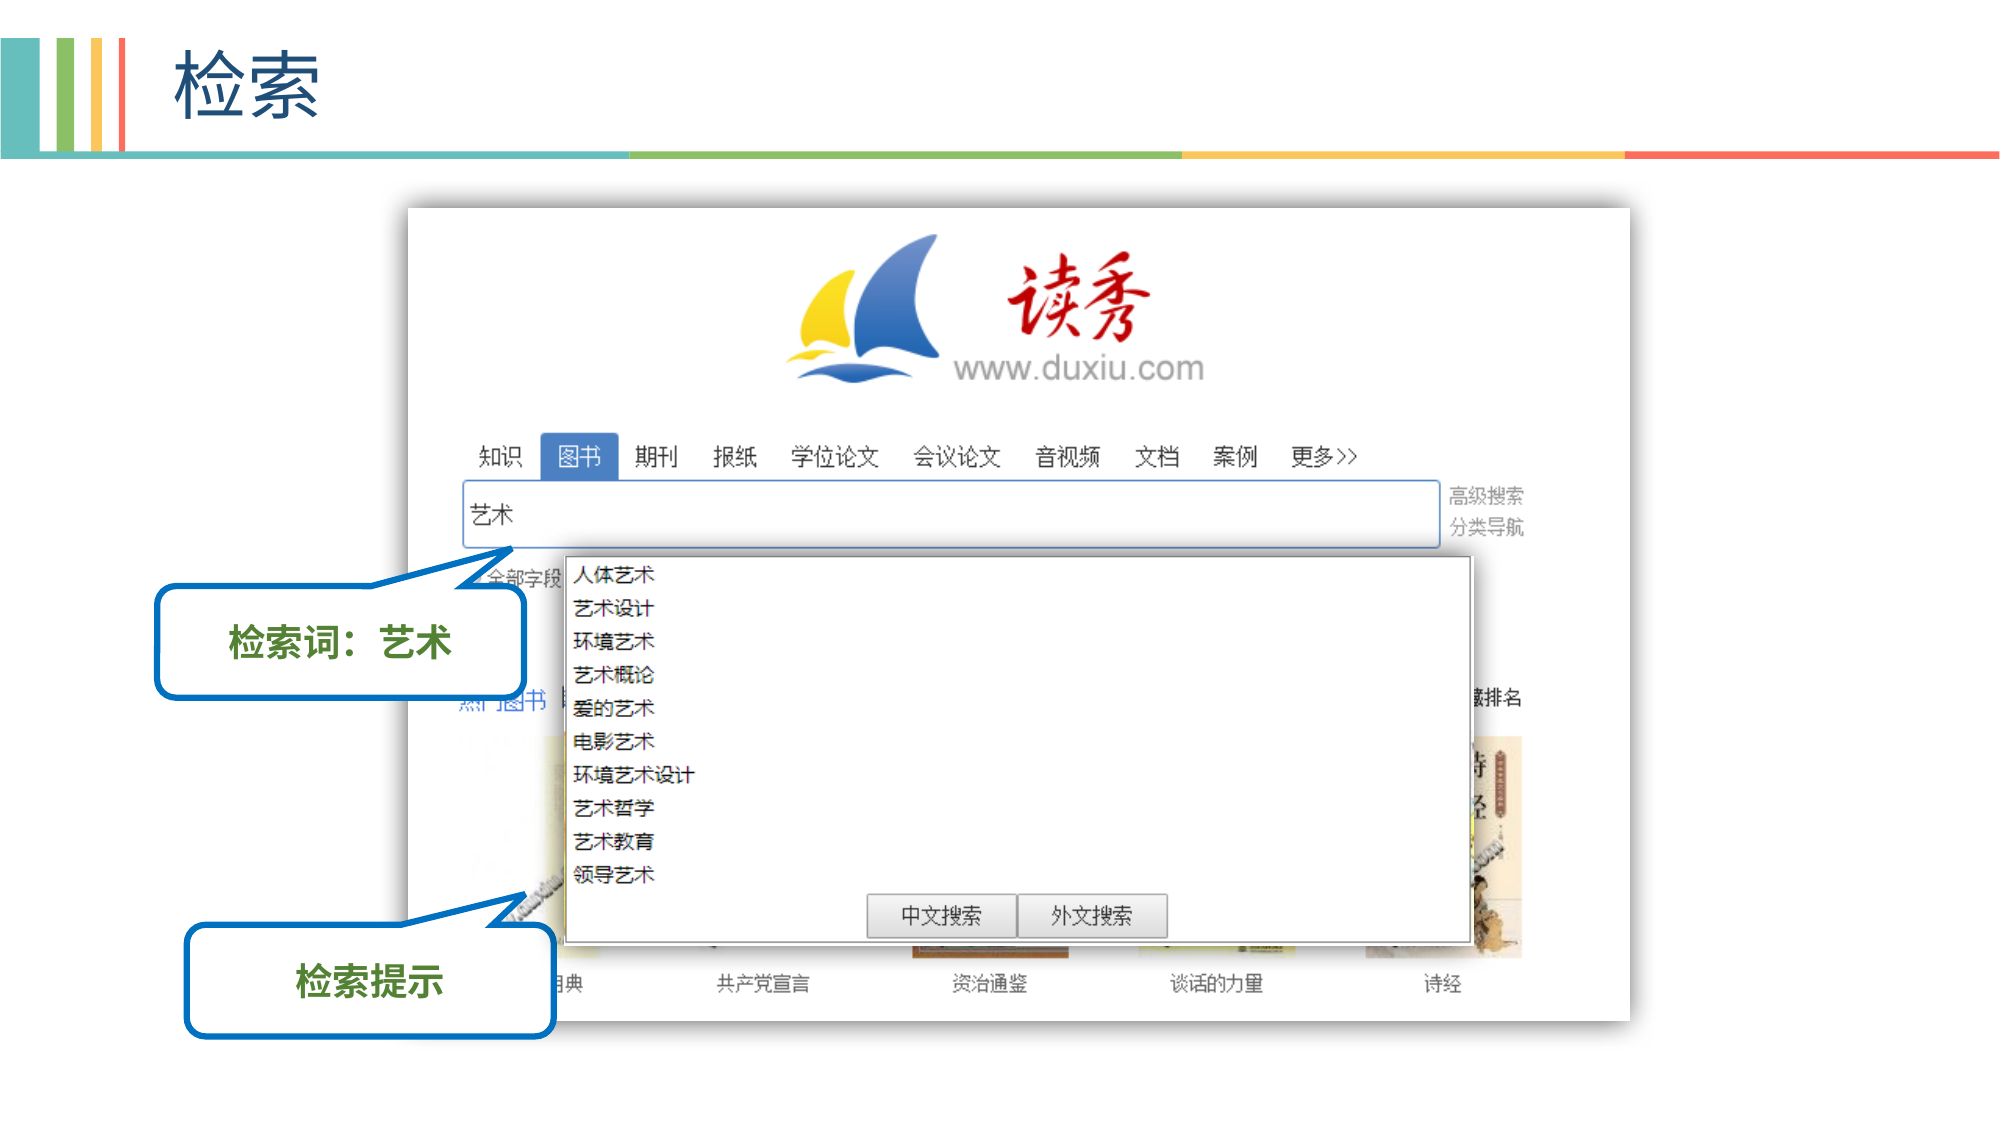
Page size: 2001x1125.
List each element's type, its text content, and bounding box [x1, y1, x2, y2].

picture [408, 208, 1630, 1022]
text_box 检索词：艺术 [156, 575, 408, 699]
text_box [0, 151, 2000, 159]
text_box 检索提示 [185, 922, 555, 1038]
text_box 检索 [157, 30, 934, 136]
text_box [0, 38, 126, 151]
